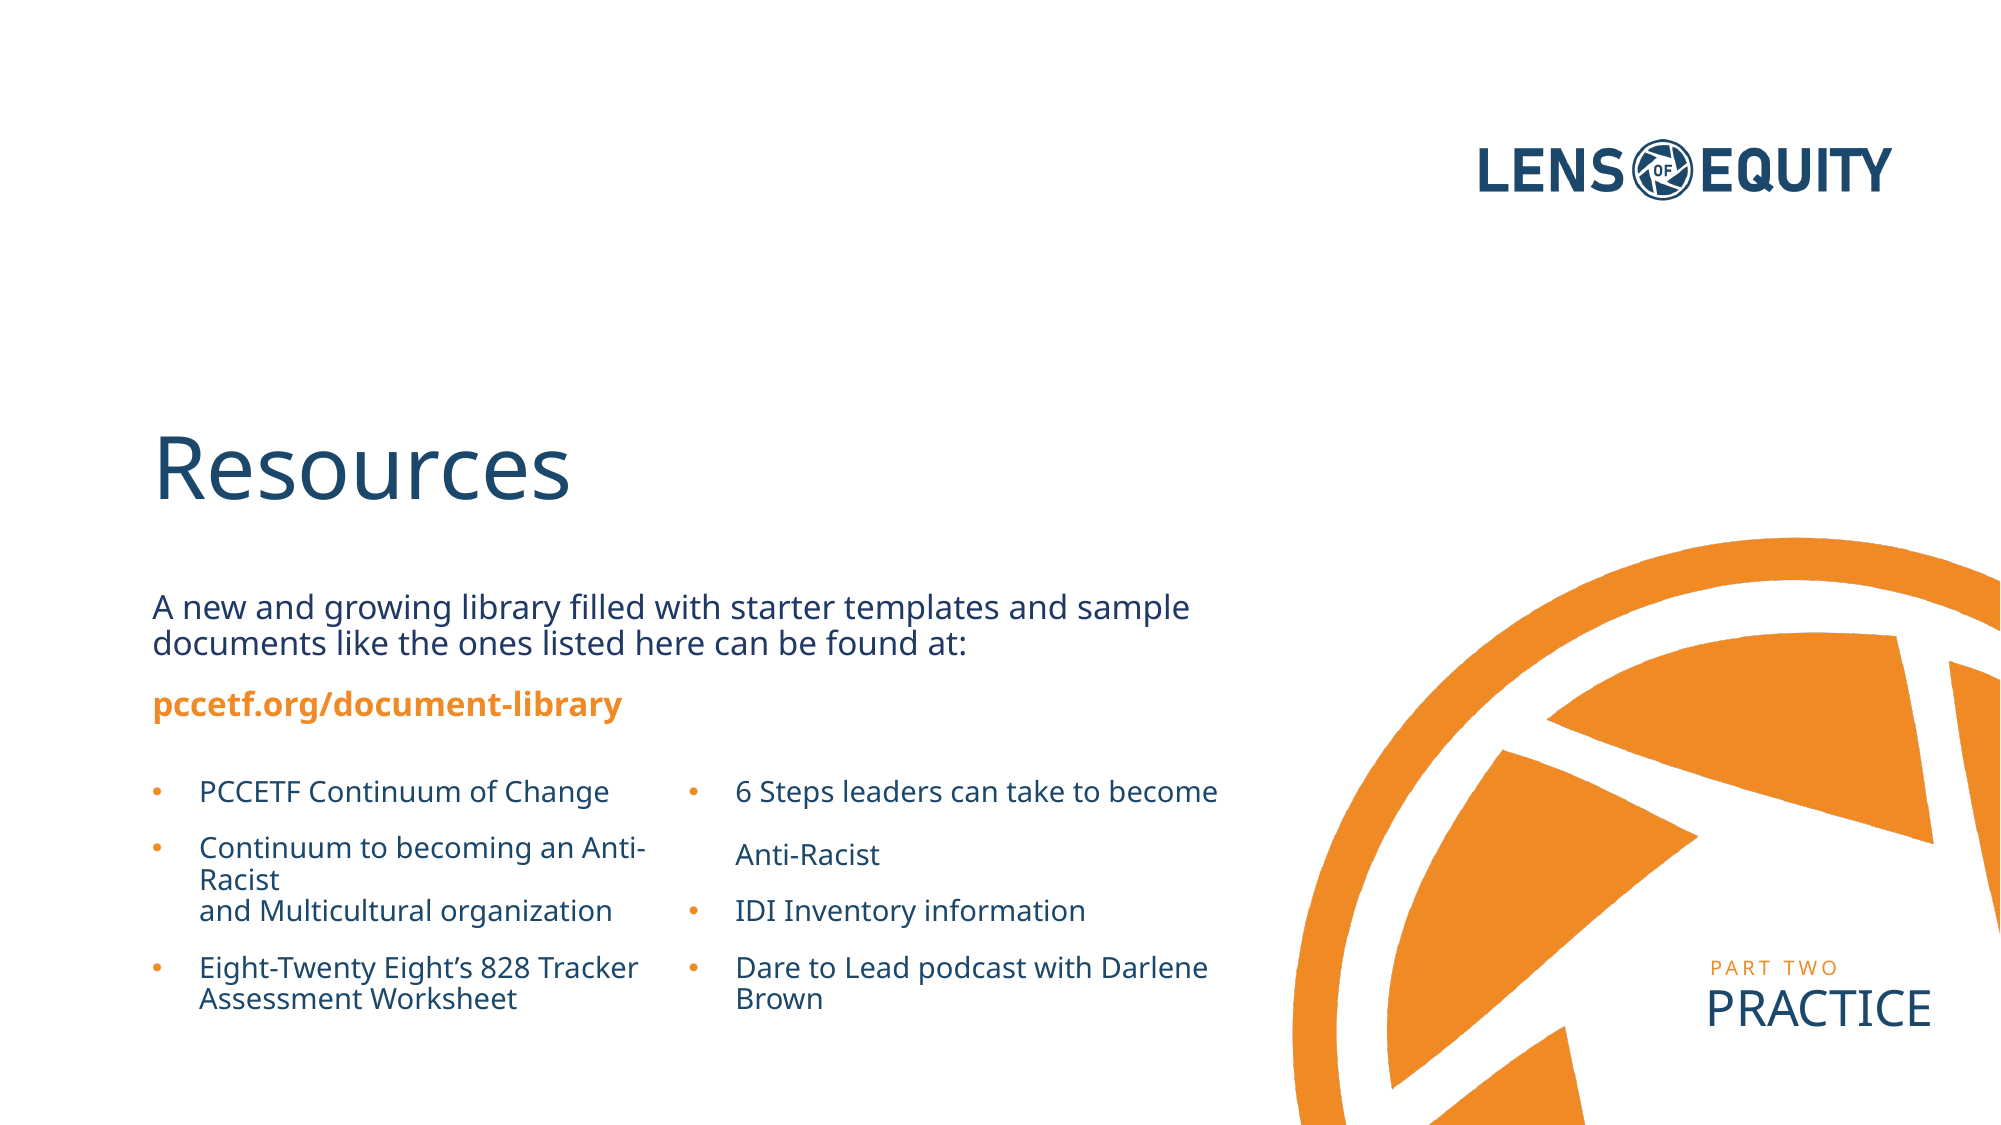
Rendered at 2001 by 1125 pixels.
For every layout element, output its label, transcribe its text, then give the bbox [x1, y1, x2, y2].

title Resources [137, 294, 1484, 526]
list A new and growing library filled with starter templates and sample documents like the ones listed here can be found at: pccetf.org/document-library [137, 583, 1265, 764]
picture [1474, 139, 1898, 269]
text_box PCCETF Continuum of Change Continuum to becoming an Anti-Racist and Multicultural organization Eight-Twenty Eight’s 828 Tracker Assessment Worksheet 6 Steps leaders can take to become Anti-Racist IDI Inventory information Dare to Lead podcast with Darlene Brown [137, 770, 1240, 1065]
picture [1272, 525, 2001, 1125]
